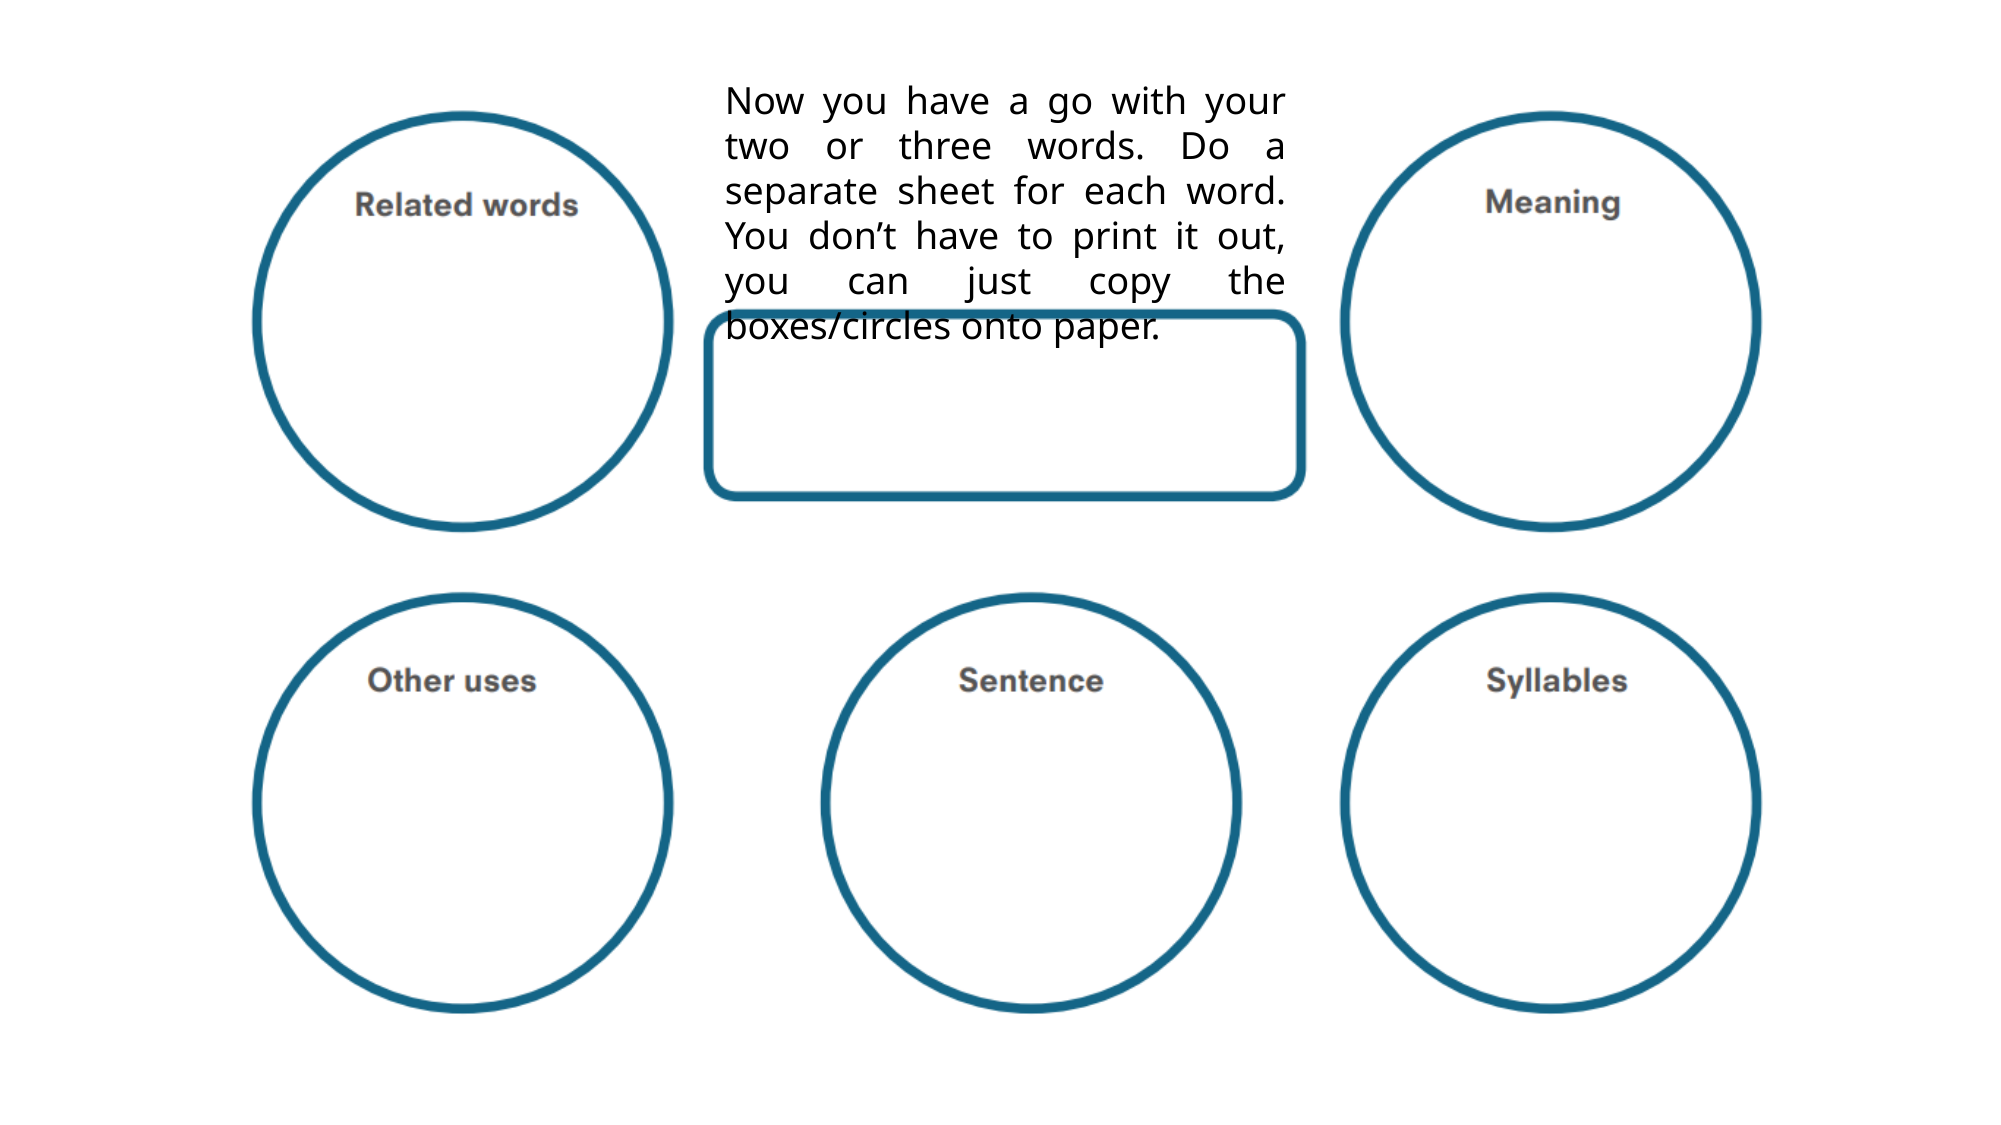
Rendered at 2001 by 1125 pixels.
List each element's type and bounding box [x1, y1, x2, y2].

picture [159, 39, 1858, 1125]
